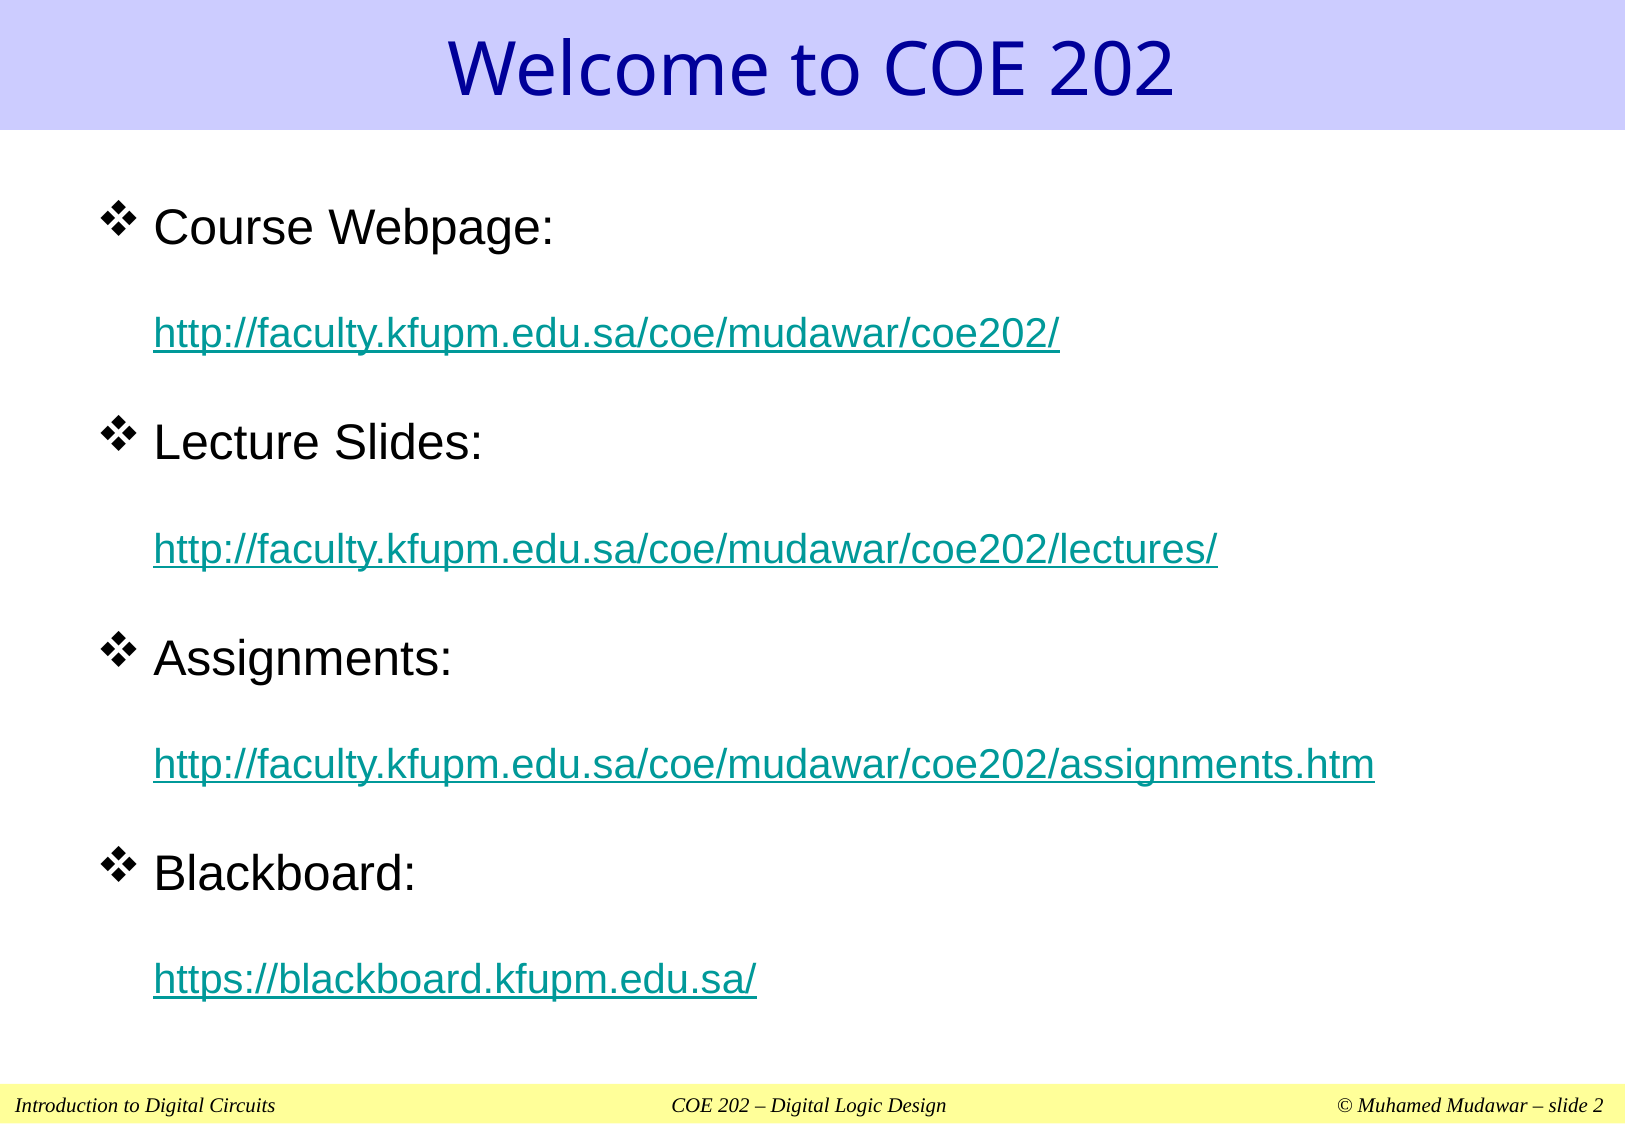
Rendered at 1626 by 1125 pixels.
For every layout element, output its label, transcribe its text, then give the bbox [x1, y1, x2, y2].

title Welcome to COE 202 [0, 0, 1625, 130]
list Course Webpage: http://faculty.kfupm.edu.sa/coe/mudawar/coe202/ Lecture Slides: http://faculty.kfupm.edu.sa/coe/mudawar/coe202/lectures/ Assignments: http://faculty.kfupm.edu.sa/coe/mudawar/coe202/assignments.htm Blackboard: https://blackboard.kfupm.edu.sa/ [81, 175, 1544, 1032]
